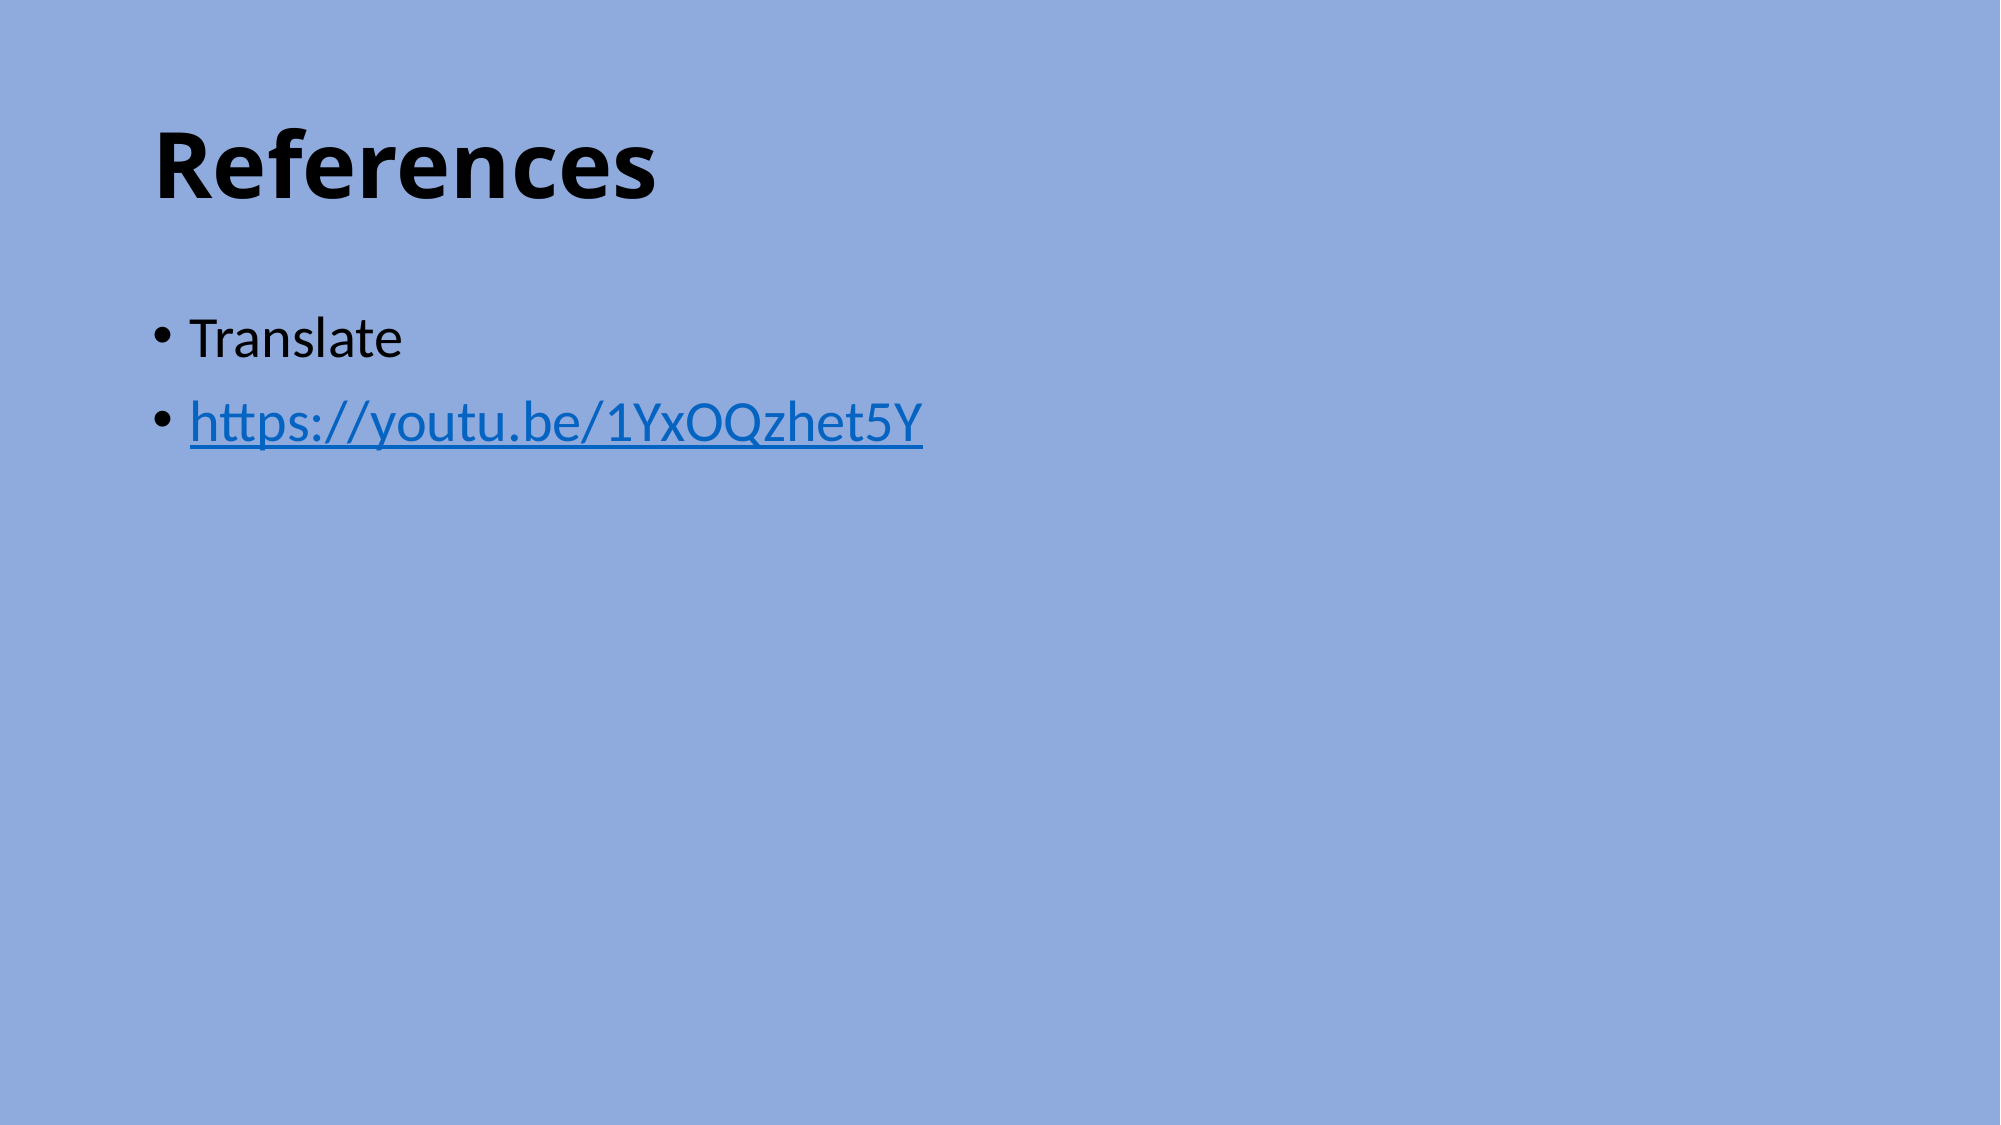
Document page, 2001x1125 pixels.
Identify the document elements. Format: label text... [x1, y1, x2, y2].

list Translate https://youtu.be/1YxOQzhet5Y [137, 299, 1863, 1014]
title References [137, 59, 1863, 278]
